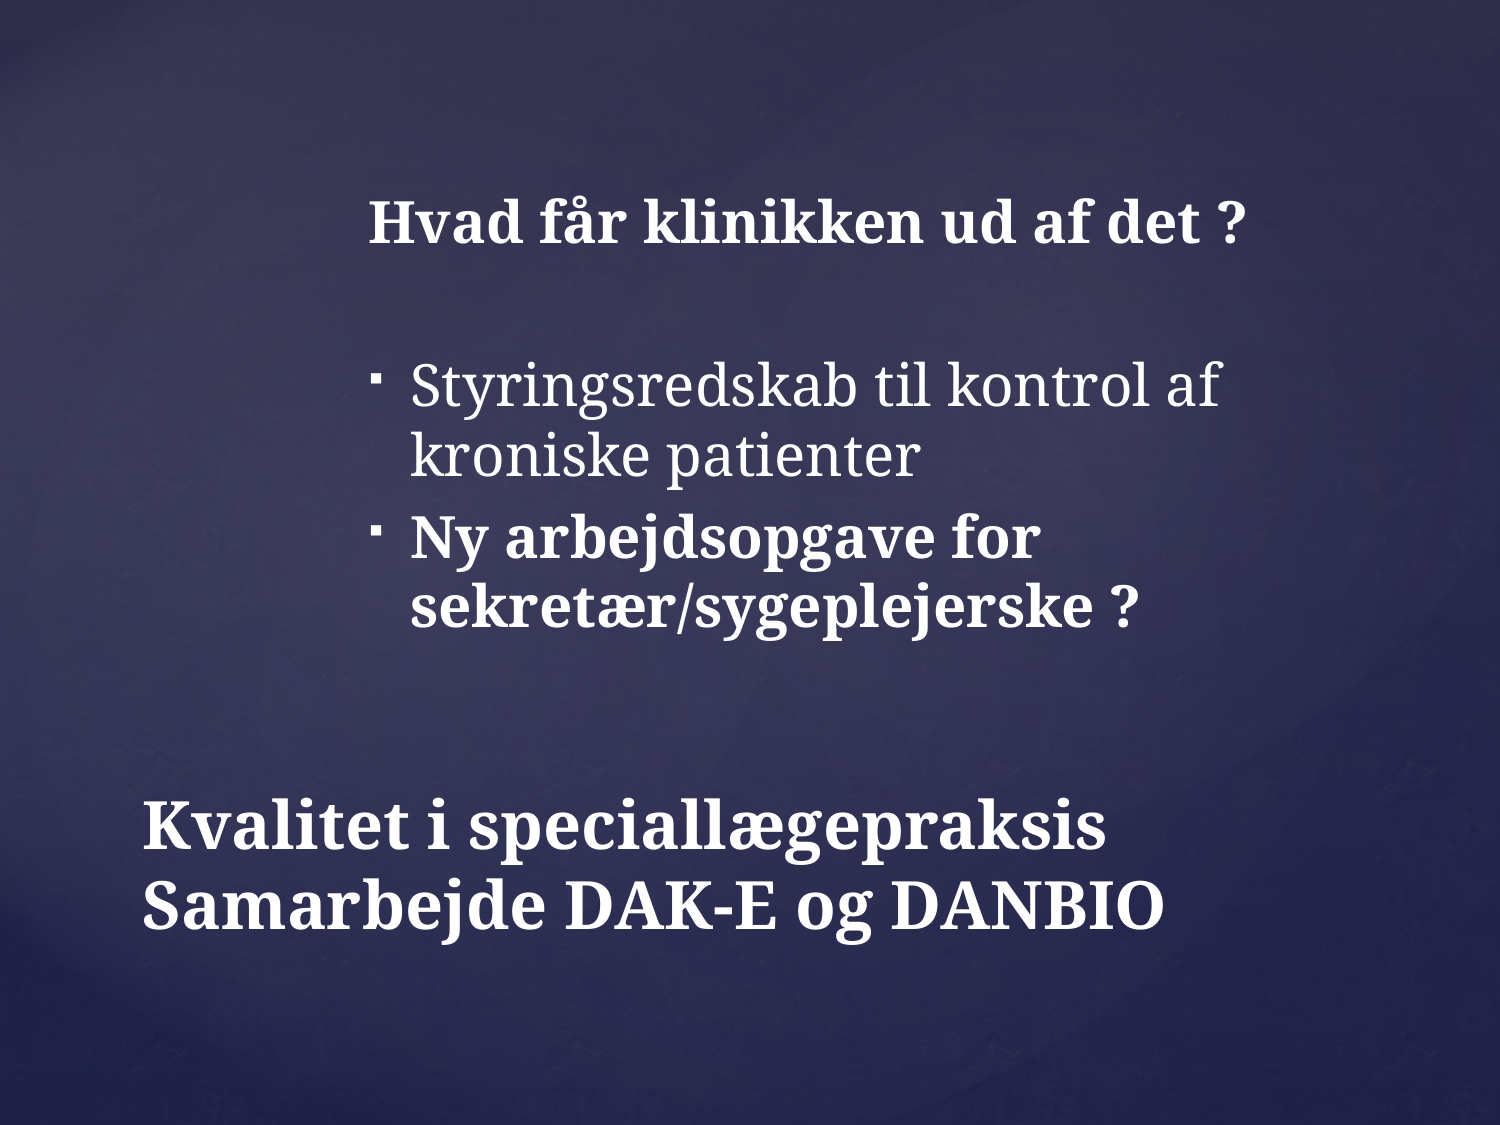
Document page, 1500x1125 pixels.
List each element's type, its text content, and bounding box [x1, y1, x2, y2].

list Hvad får klinikken ud af det ? Styringsredskab til kontrol af kroniske patienter Ny arbejdsopgave for sekretær/sygeplejerske ? [350, 112, 1350, 713]
title Kvalitet i speciallægepraksis Samarbejde DAK-E og DANBIO [127, 800, 1365, 950]
